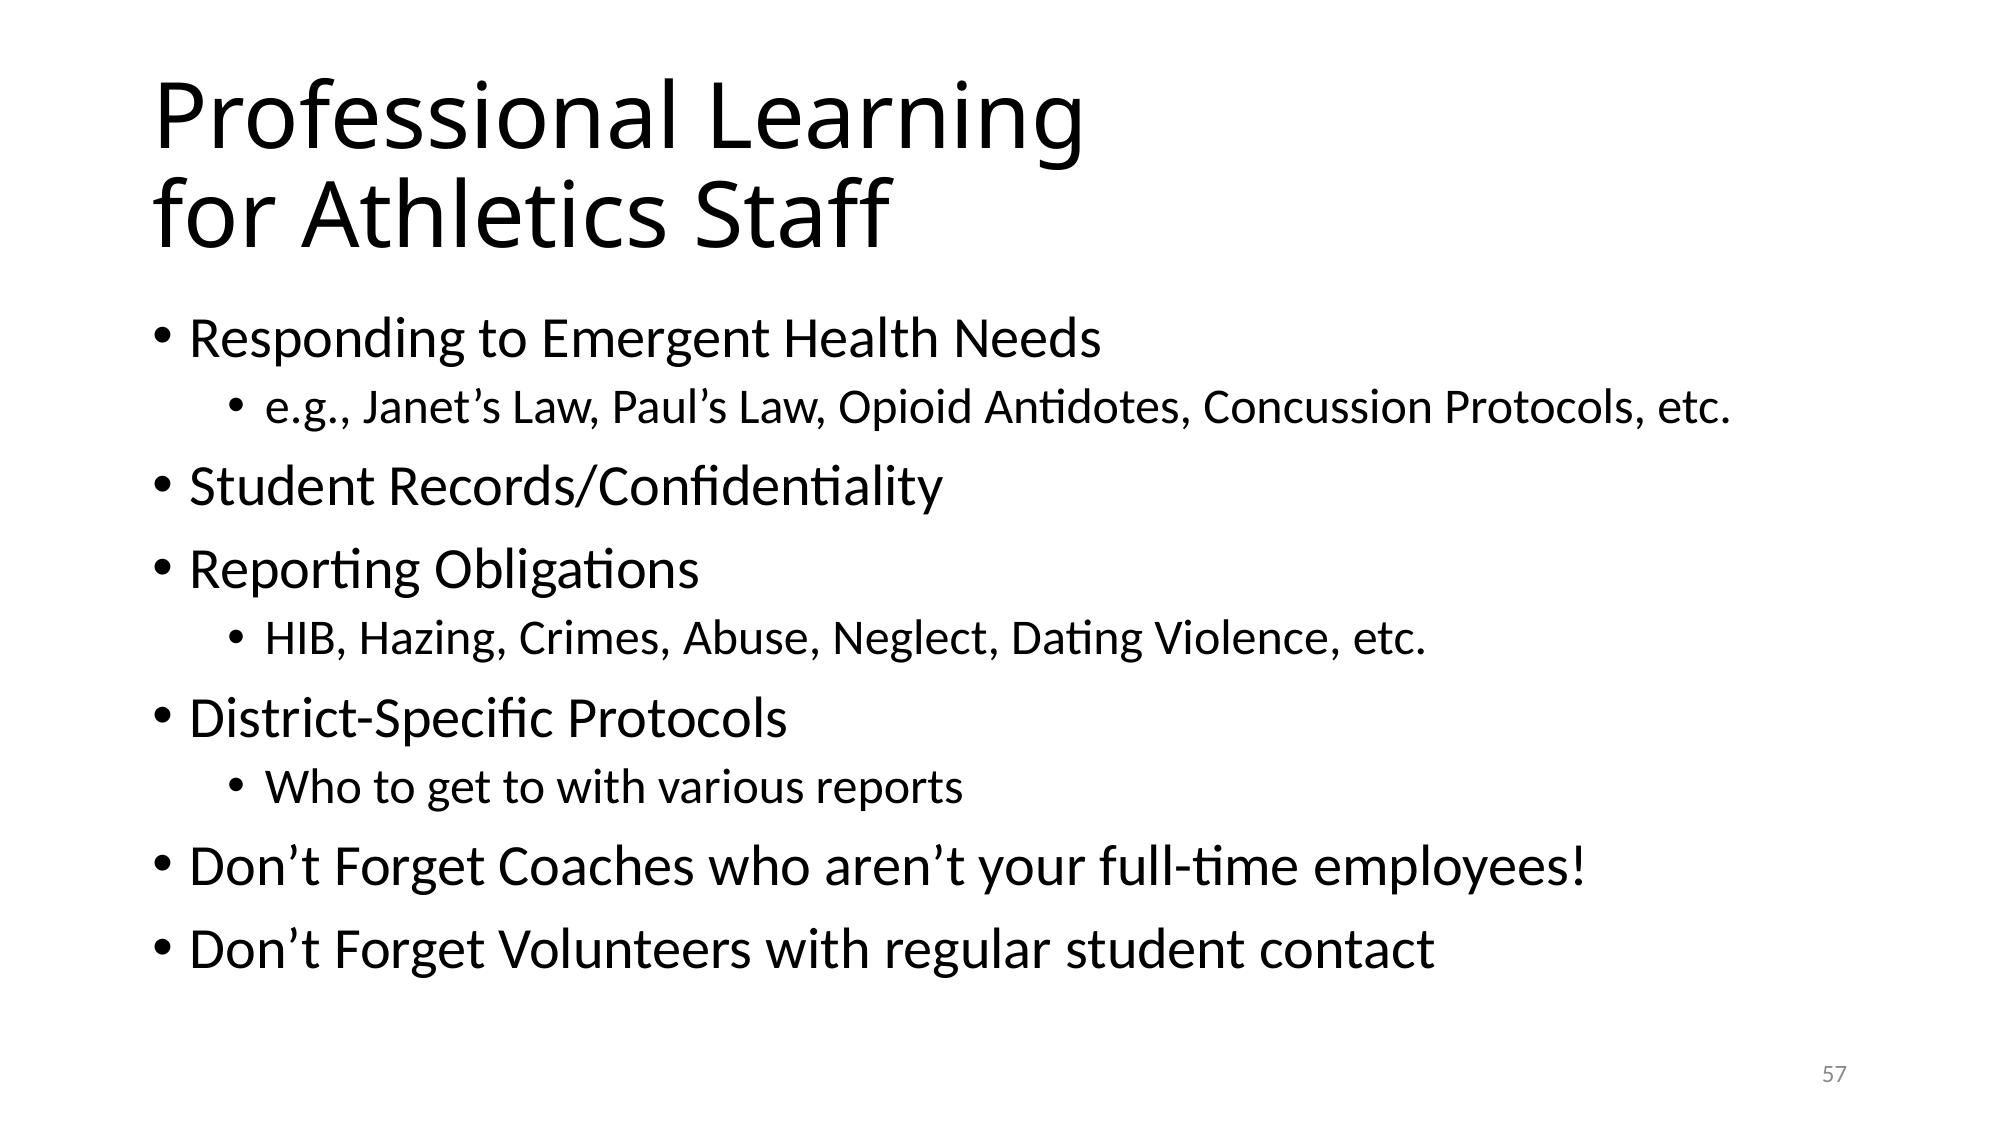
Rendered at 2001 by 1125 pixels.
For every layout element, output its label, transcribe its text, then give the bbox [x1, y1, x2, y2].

list Responding to Emergent Health Needs e.g., Janet’s Law, Paul’s Law, Opioid Antidotes, Concussion Protocols, etc. Student Records/Confidentiality Reporting Obligations HIB, Hazing, Crimes, Abuse, Neglect, Dating Violence, etc. District-Specific Protocols Who to get to with various reports Don’t Forget Coaches who aren’t your full-time employees! Don’t Forget Volunteers with regular student contact [137, 299, 1863, 1014]
title Professional Learning for Athletics Staff [137, 59, 1863, 278]
slide_number 57 [1412, 1042, 1863, 1103]
